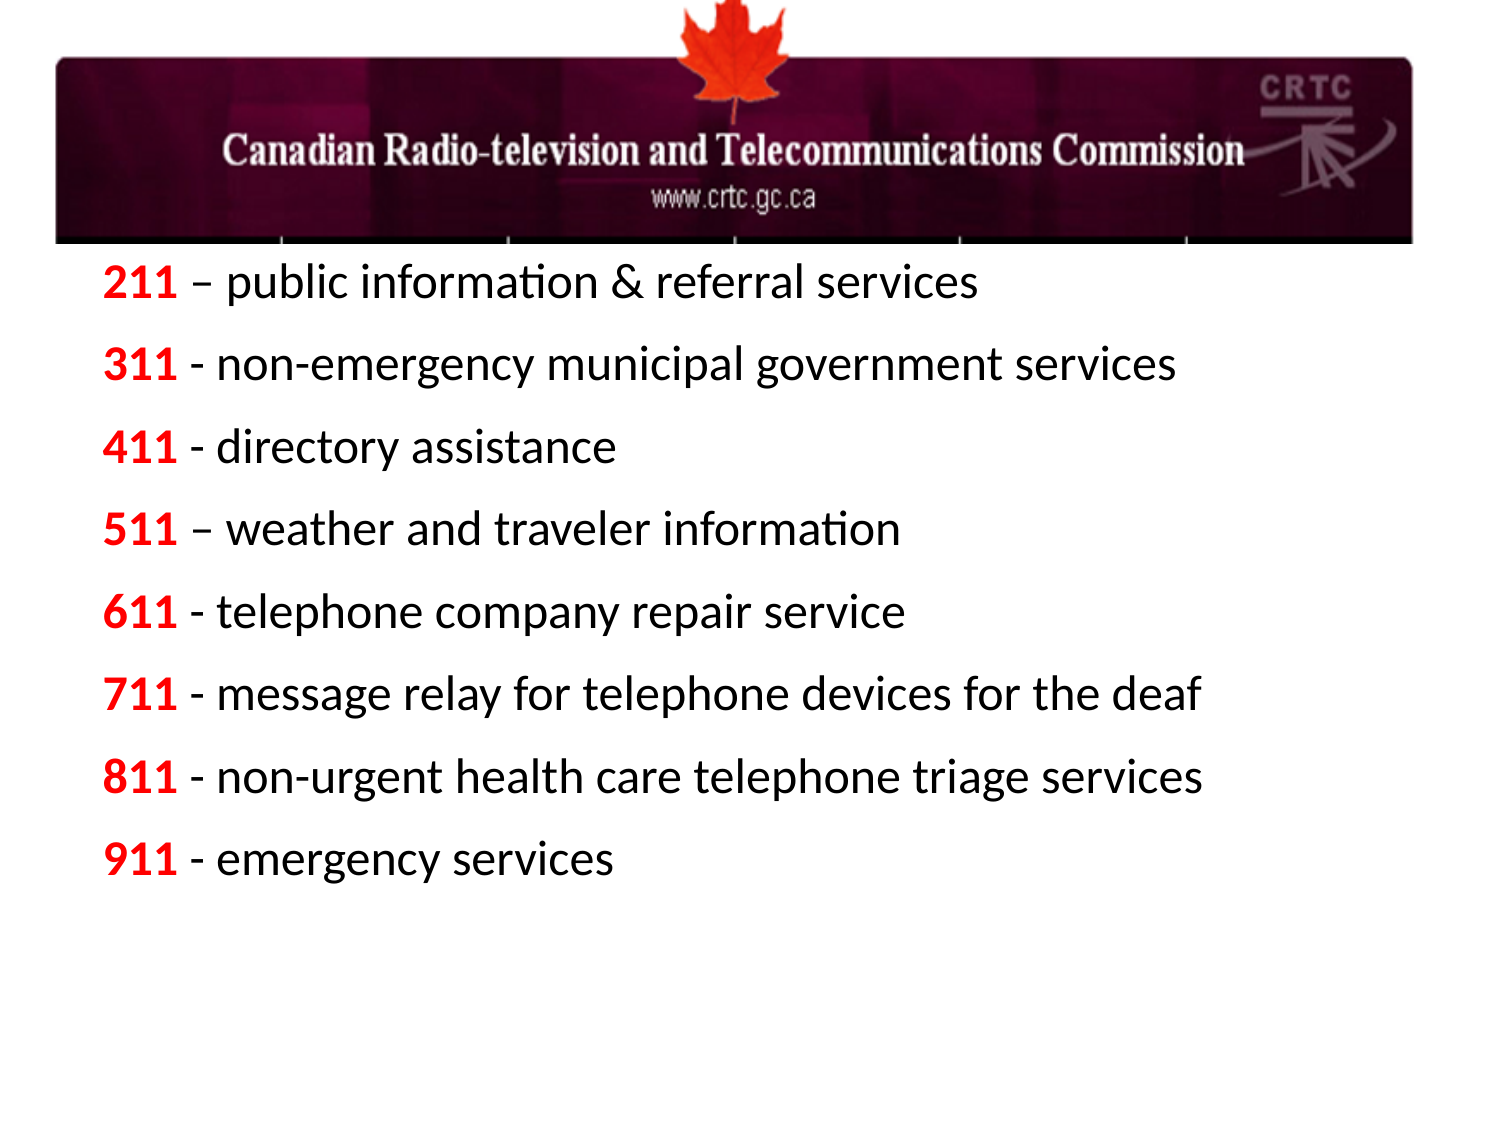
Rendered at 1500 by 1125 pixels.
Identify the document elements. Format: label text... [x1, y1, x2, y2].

picture [37, 0, 1421, 244]
list 211 – public information & referral services 311 - non-emergency municipal government services 411 - directory assistance 511 – weather and traveler information 611 - telephone company repair service 711 - message relay for telephone devices for the deaf 811 - non-urgent health care telephone triage services 911 - emergency services [87, 244, 1421, 1050]
